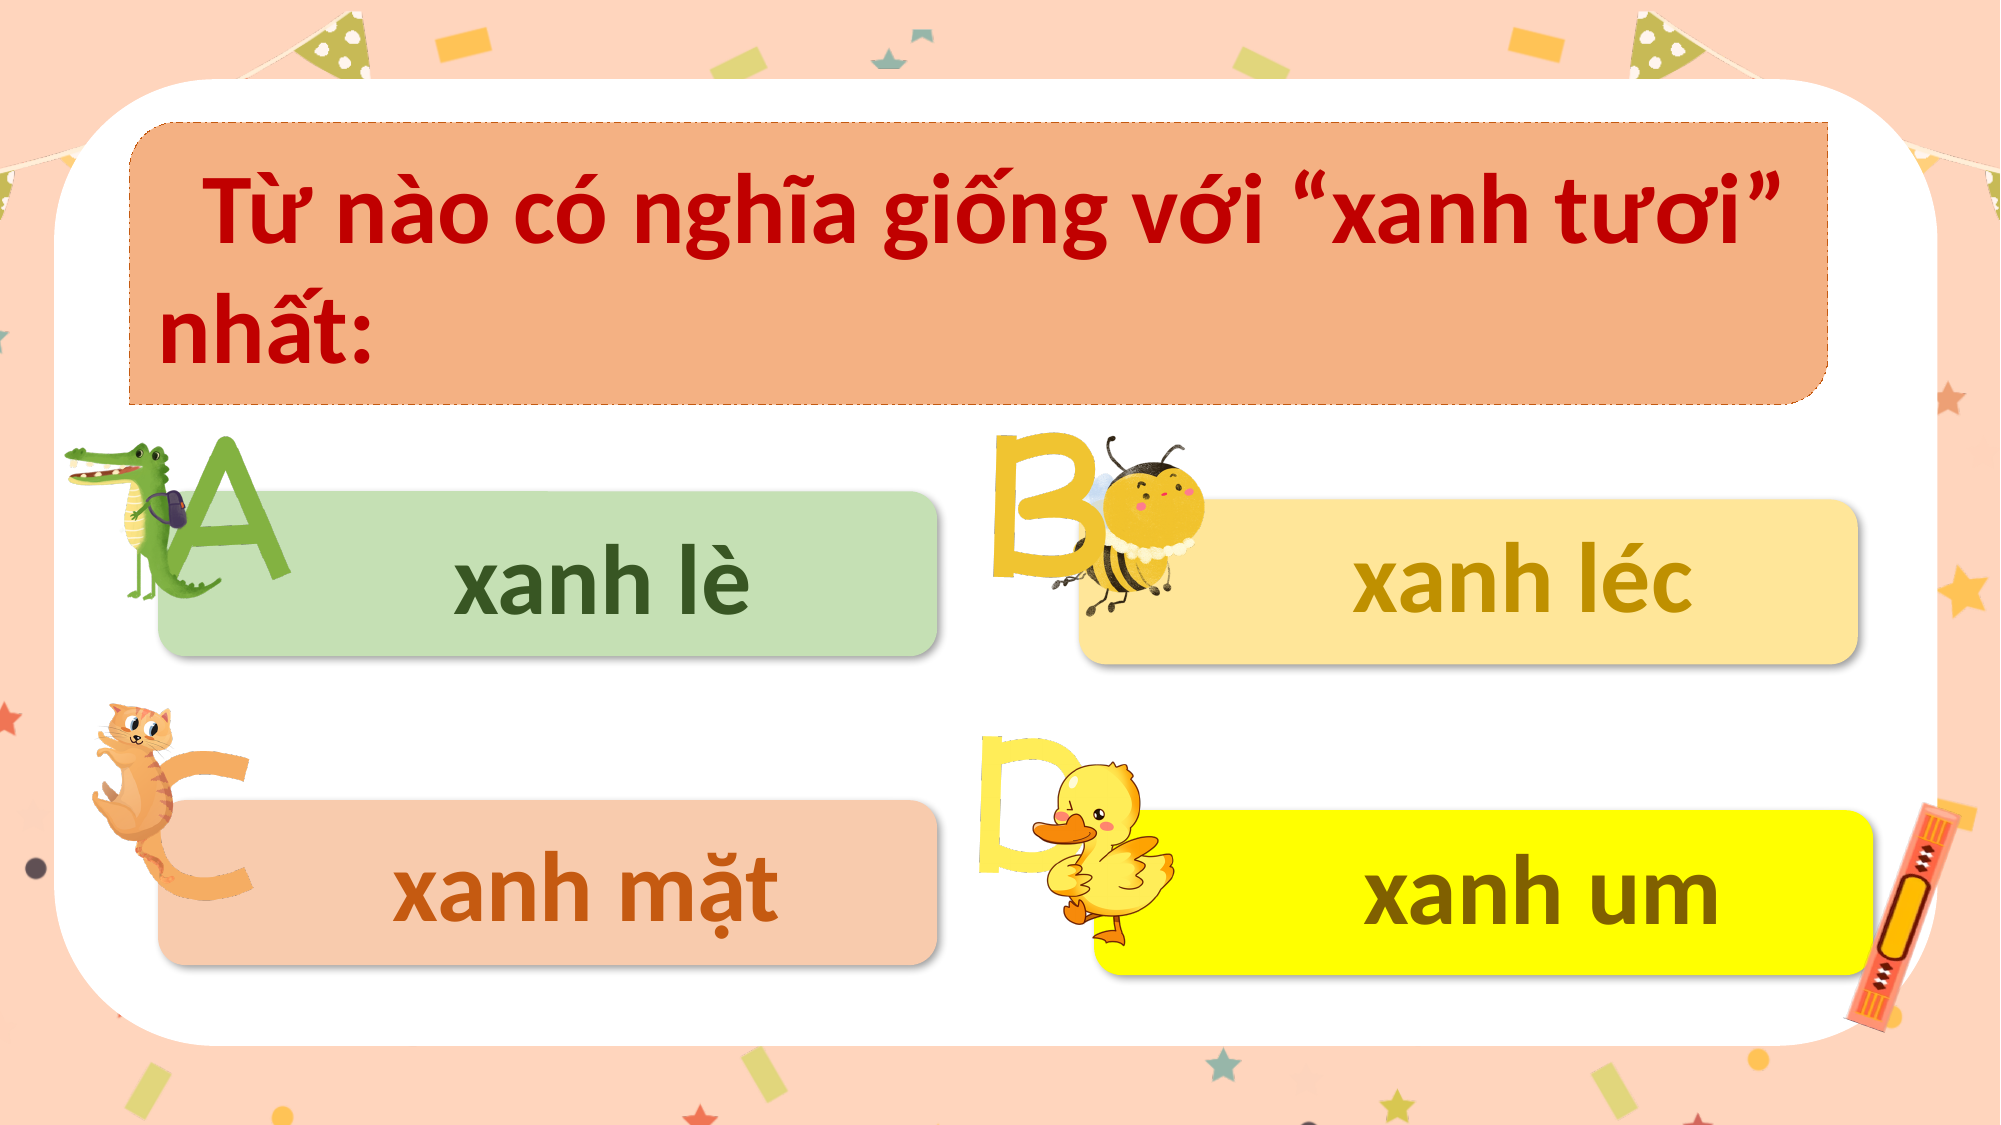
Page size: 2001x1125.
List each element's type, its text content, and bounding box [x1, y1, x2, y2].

picture [0, 0, 2000, 1125]
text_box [978, 410, 1913, 665]
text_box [937, 700, 1903, 976]
text_box Từ nào có nghĩa giống với “xanh tươi” nhất: [129, 122, 1828, 405]
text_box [67, 695, 938, 966]
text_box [48, 415, 978, 657]
